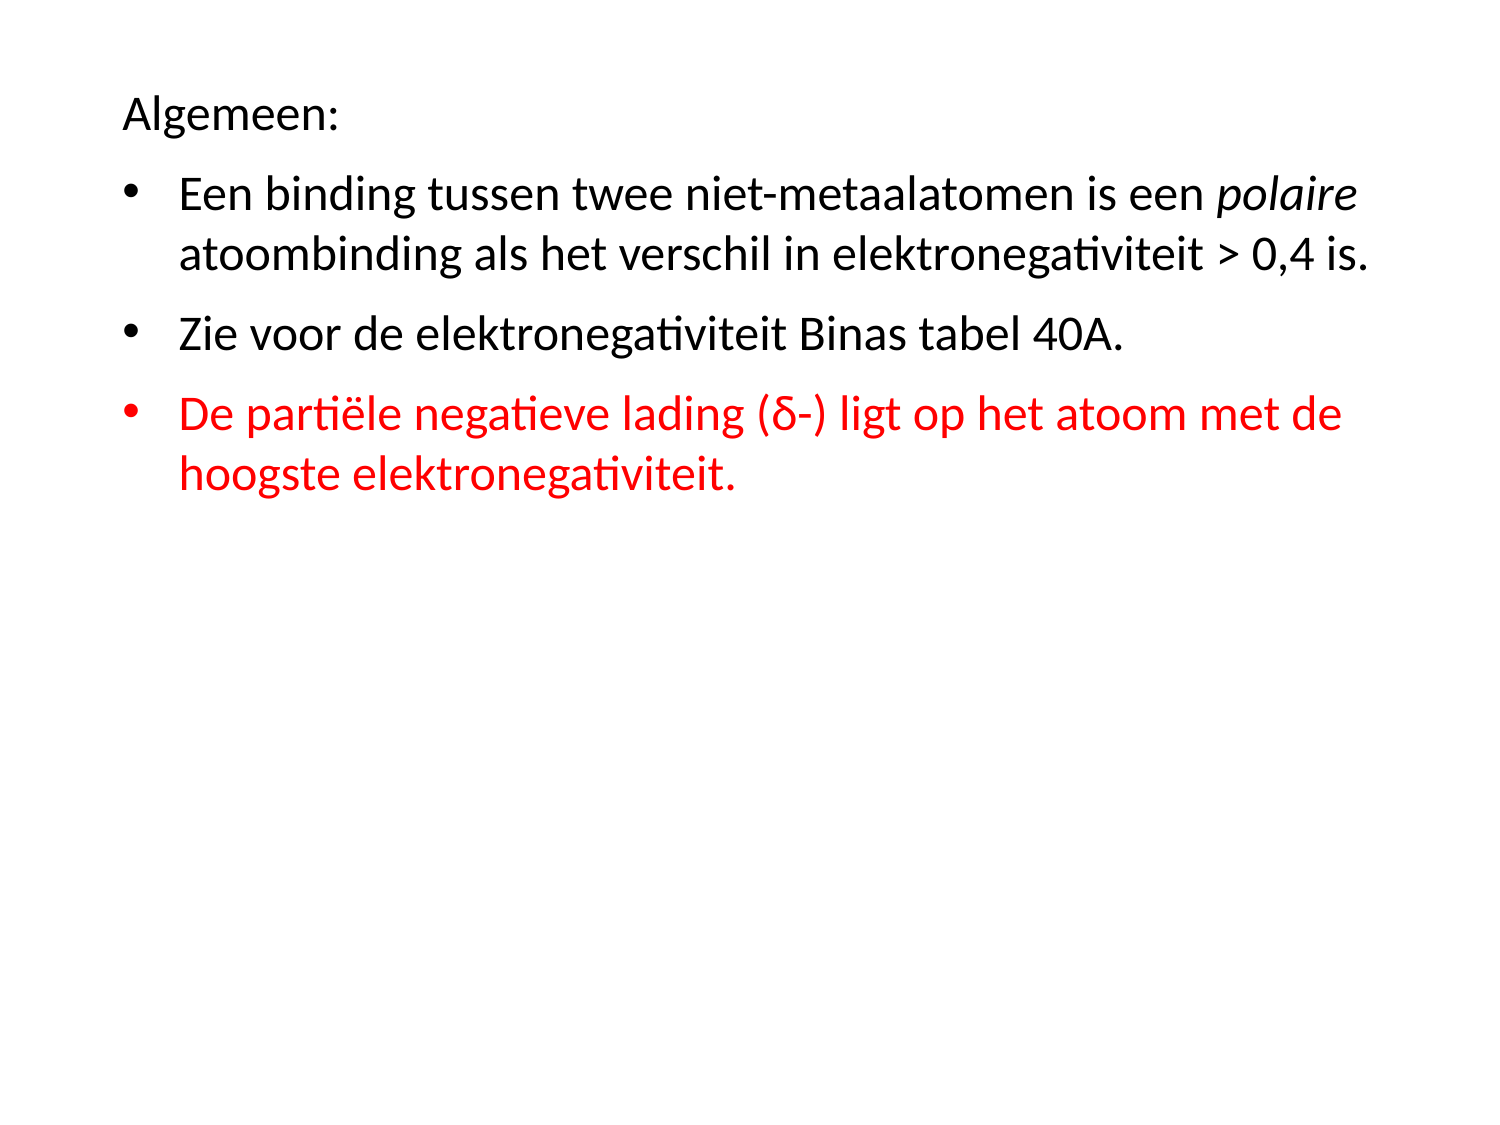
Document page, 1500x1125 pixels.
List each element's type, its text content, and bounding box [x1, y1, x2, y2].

text_box Algemeen: Een binding tussen twee niet-metaalatomen is een polaire atoombinding als het verschil in elektronegativiteit > 0,4 is. Zie voor de elektronegativiteit Binas tabel 40A. De partiële negatieve lading (δ-) ligt op het atoom met de hoogste elektronegativiteit. [107, 72, 1433, 748]
